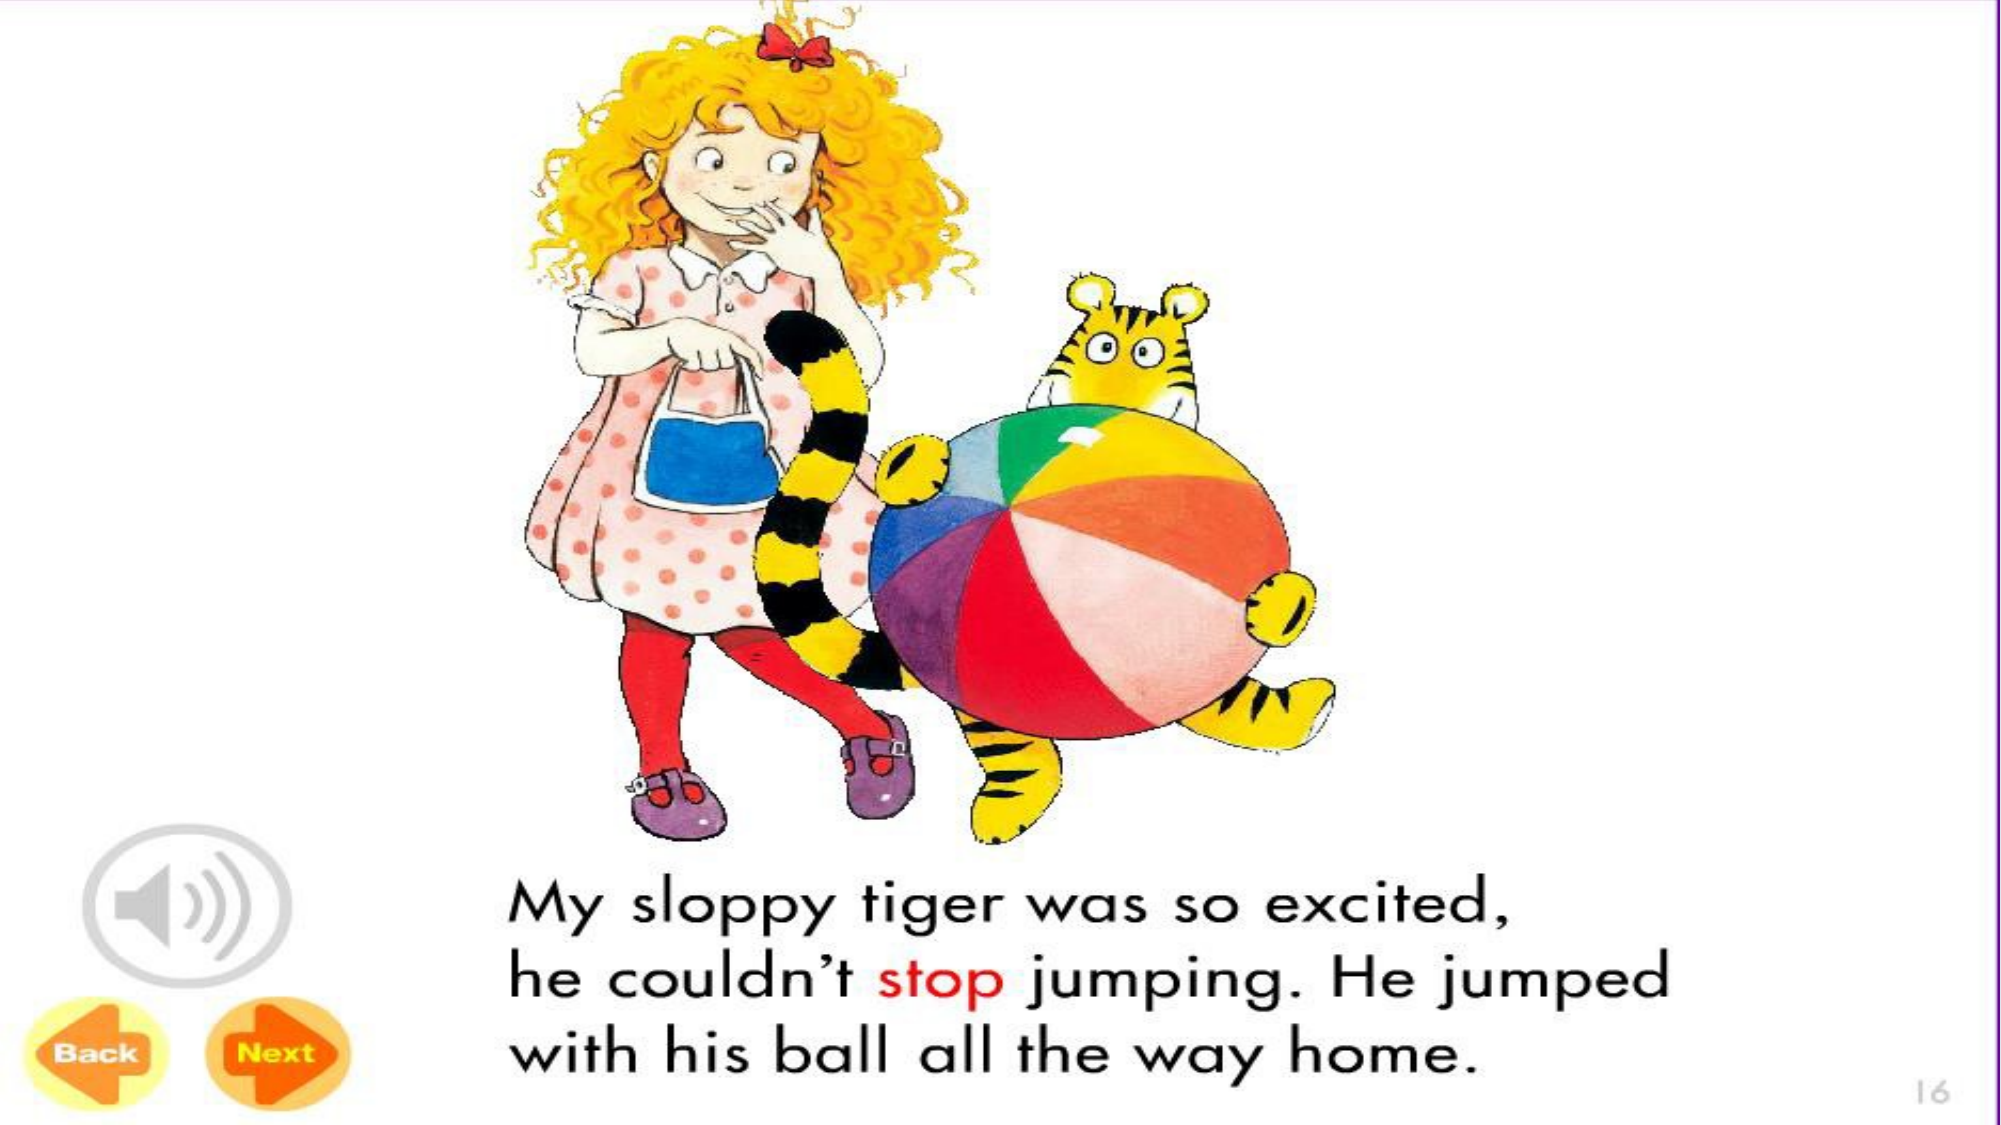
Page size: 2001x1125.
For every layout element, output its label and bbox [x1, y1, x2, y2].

text_box [0, 0, 2000, 1125]
